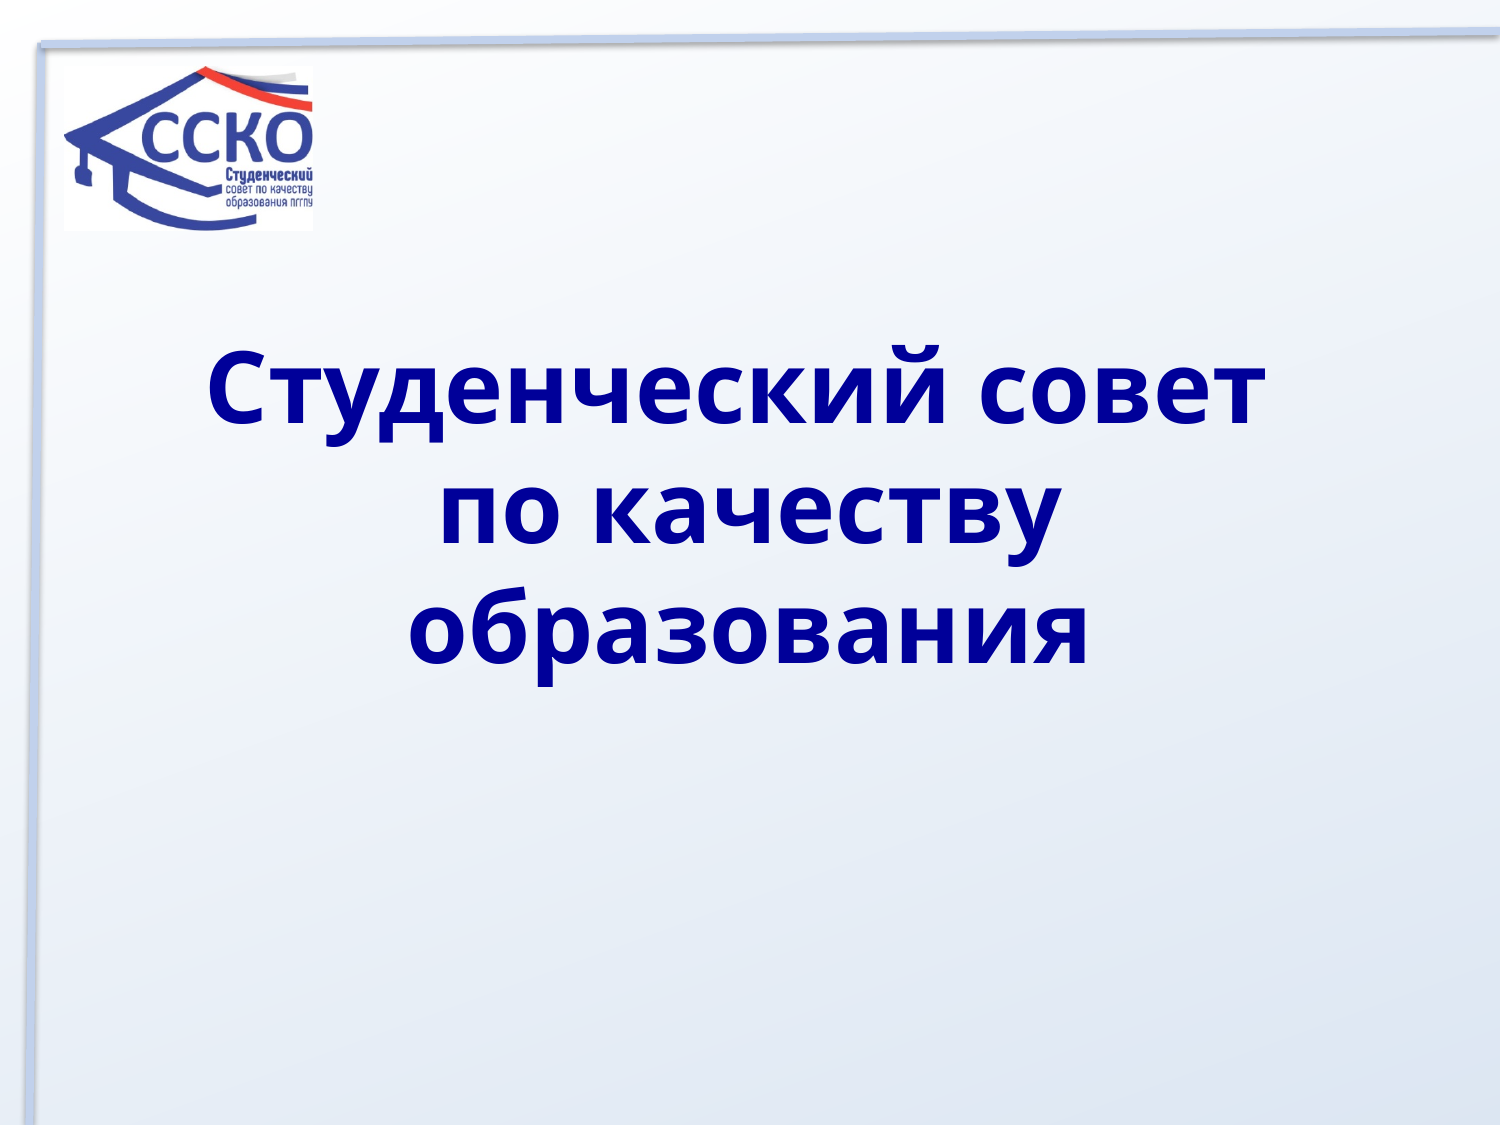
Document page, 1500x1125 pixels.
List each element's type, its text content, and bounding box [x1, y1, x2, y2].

title Студенческий совет по качеству образования [112, 314, 1388, 693]
picture [64, 66, 313, 231]
